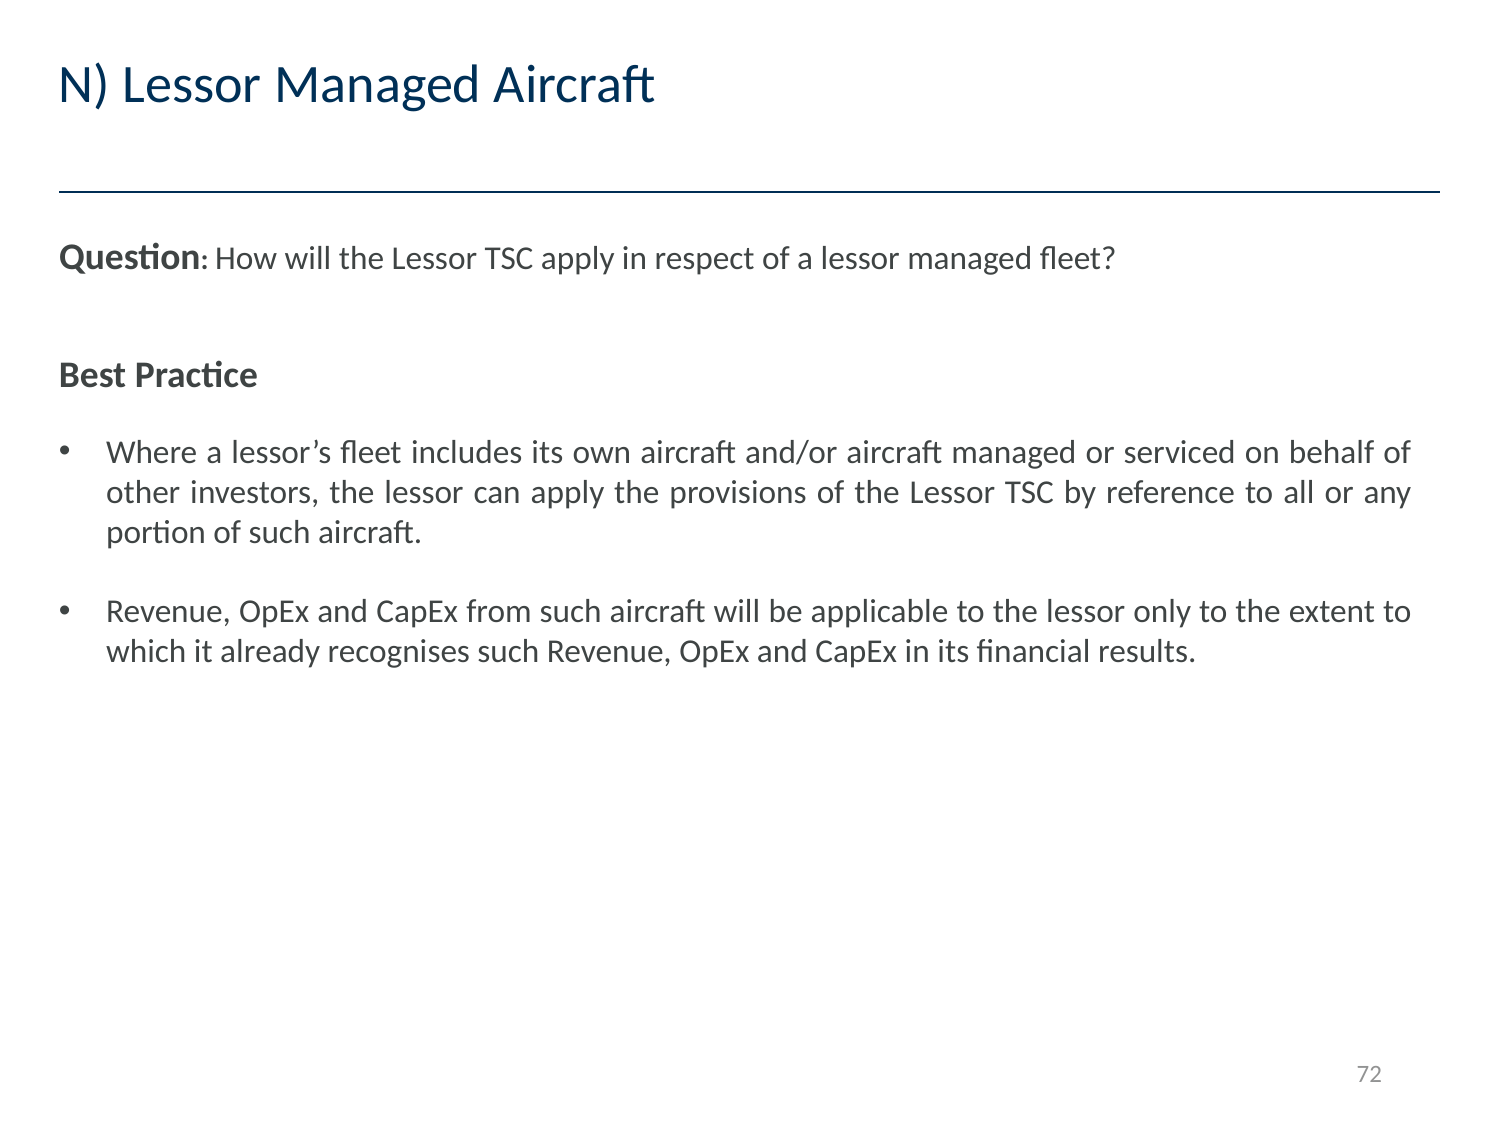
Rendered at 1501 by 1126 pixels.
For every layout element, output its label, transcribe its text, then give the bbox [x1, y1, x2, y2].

text_box Best Practice Where a lessor’s fleet includes its own aircraft and/or aircraft managed or serviced on behalf of other investors, the lessor can apply the provisions of the Lessor TSC by reference to all or any portion of such aircraft. Revenue, OpEx and CapEx from such aircraft will be applicable to the lessor only to the extent to which it already recognises such Revenue, OpEx and CapEx in its financial results. [59, 349, 1414, 1012]
title N) Lessor Managed Aircraft [59, 59, 1441, 119]
slide_number 72 [1059, 1042, 1398, 1103]
list Question: How will the Lessor TSC apply in respect of a lessor managed fleet? [59, 231, 1438, 303]
